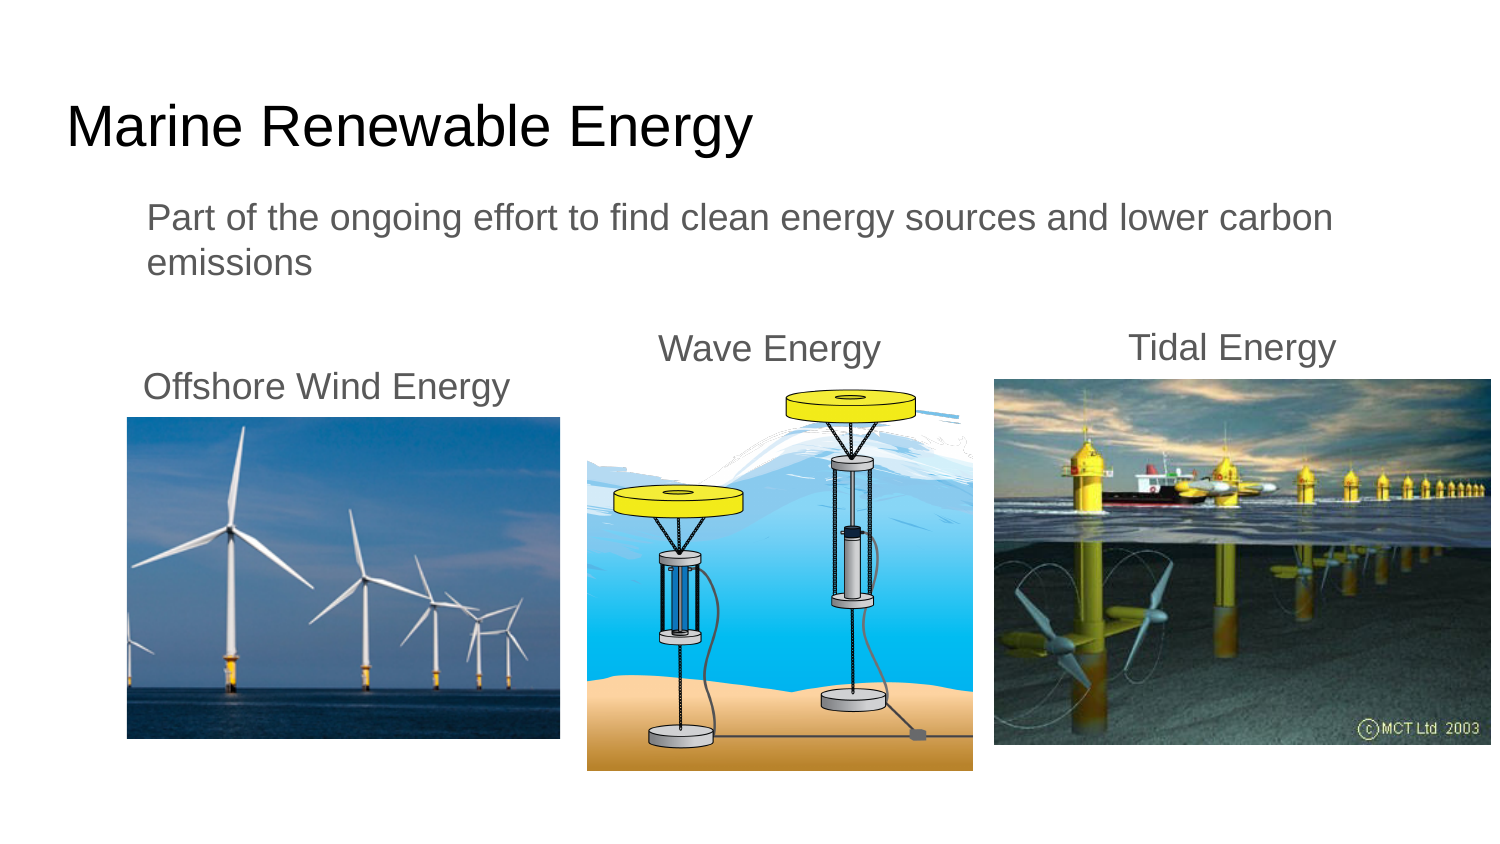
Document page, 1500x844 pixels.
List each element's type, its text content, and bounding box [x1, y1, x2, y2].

title Marine Renewable Energy [51, 72, 1449, 167]
picture [586, 659, 974, 771]
picture [993, 379, 1491, 746]
text_box Part of the ongoing effort to find clean energy sources and lower carbon emissions [131, 177, 1363, 310]
text_box Offshore Wind Energy [87, 346, 566, 399]
picture [586, 371, 974, 644]
text_box Tidal Energy [1036, 307, 1428, 360]
text_box Wave Energy [574, 309, 966, 362]
picture [126, 417, 561, 740]
